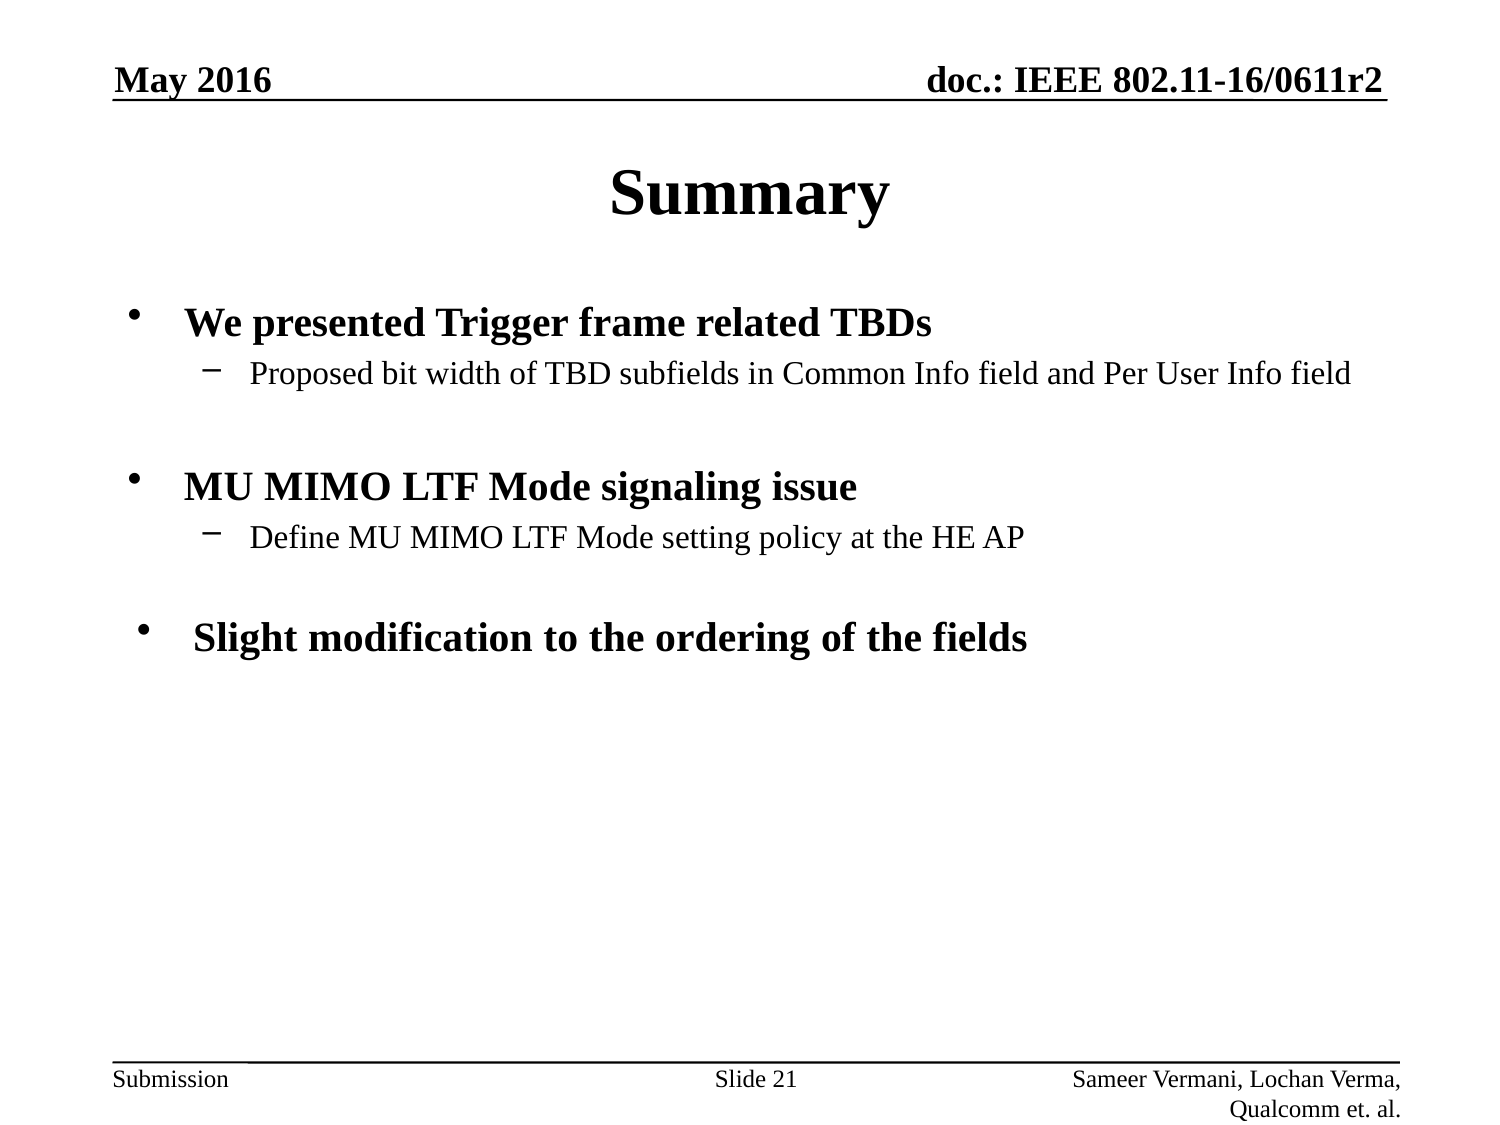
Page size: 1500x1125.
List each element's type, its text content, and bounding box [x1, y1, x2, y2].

title Summary [112, 112, 1388, 263]
slide_number Slide 21 [712, 1061, 800, 1093]
list We presented Trigger frame related TBDs Proposed bit width of TBD subfields in Common Info field and Per User Info field MU MIMO LTF Mode signaling issue Define MU MIMO LTF Mode setting policy at the HE AP Slight modification to the ordering of the fields [112, 287, 1388, 1000]
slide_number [114, 54, 309, 101]
footer Sameer Vermani, Lochan Verma, Qualcomm et. al. [1040, 1061, 1402, 1093]
